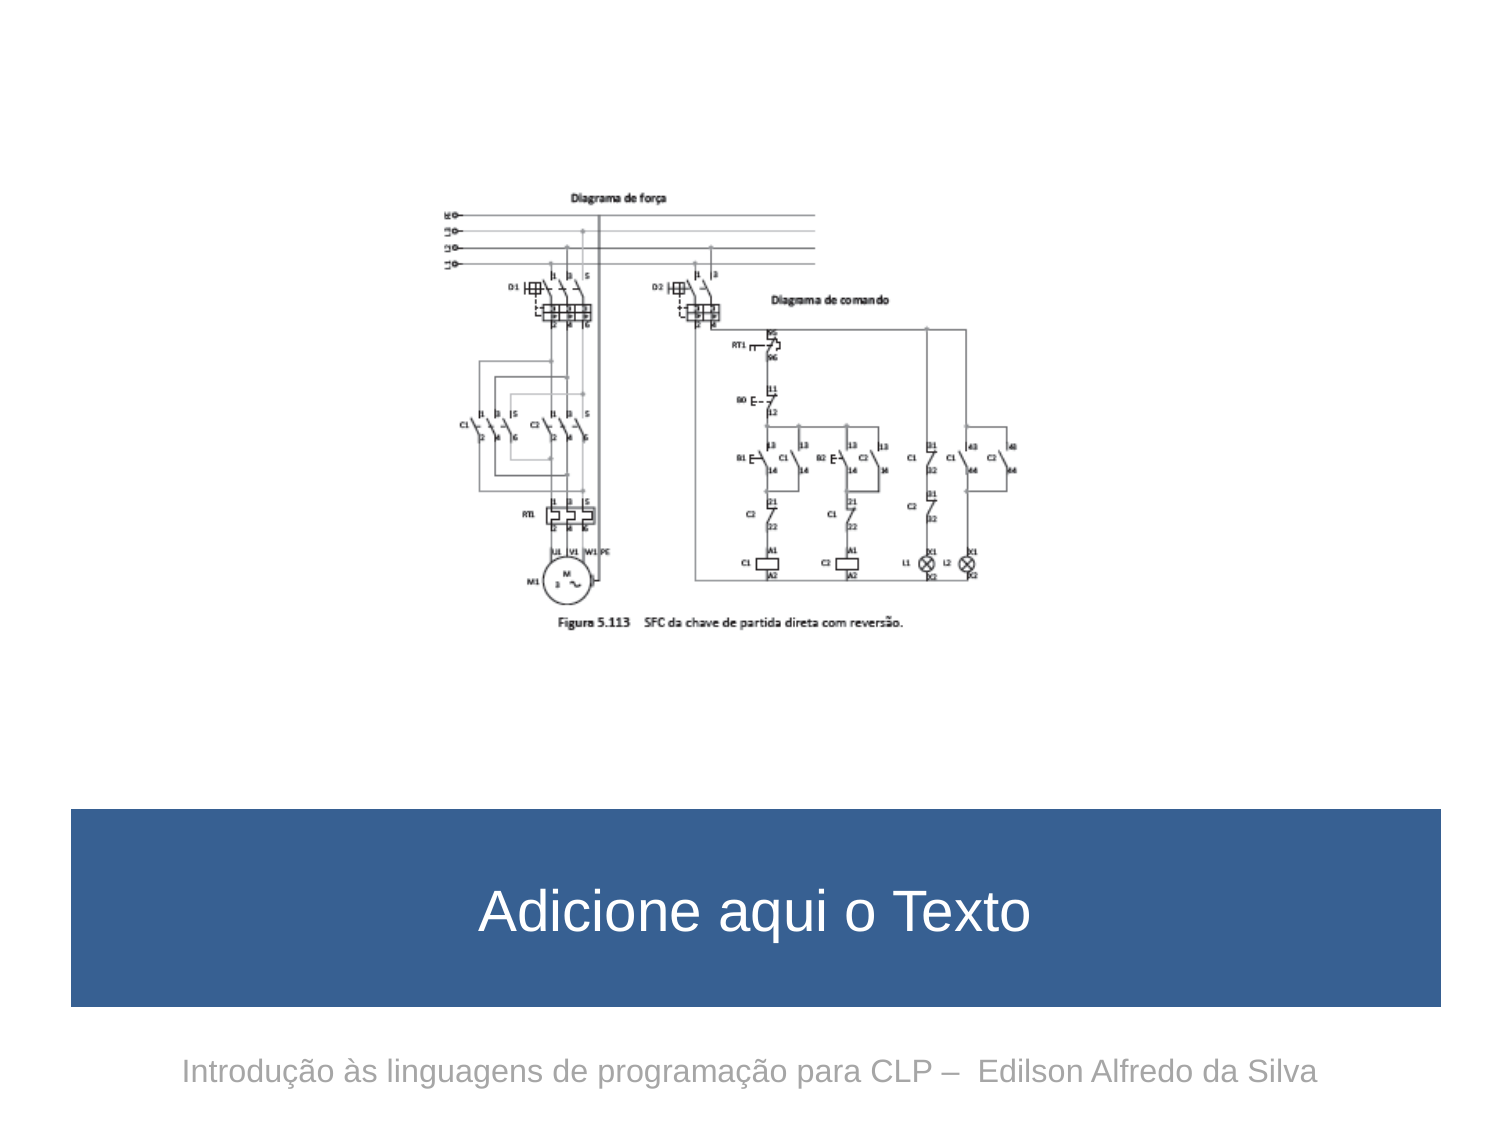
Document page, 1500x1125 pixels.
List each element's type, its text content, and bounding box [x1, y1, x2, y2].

footer Introdução às linguagens de programação para CLP – Edilson Alfredo da Silva [0, 1042, 1500, 1103]
picture [407, 160, 1036, 646]
text_box Adicione aqui o Texto [70, 808, 1442, 1008]
